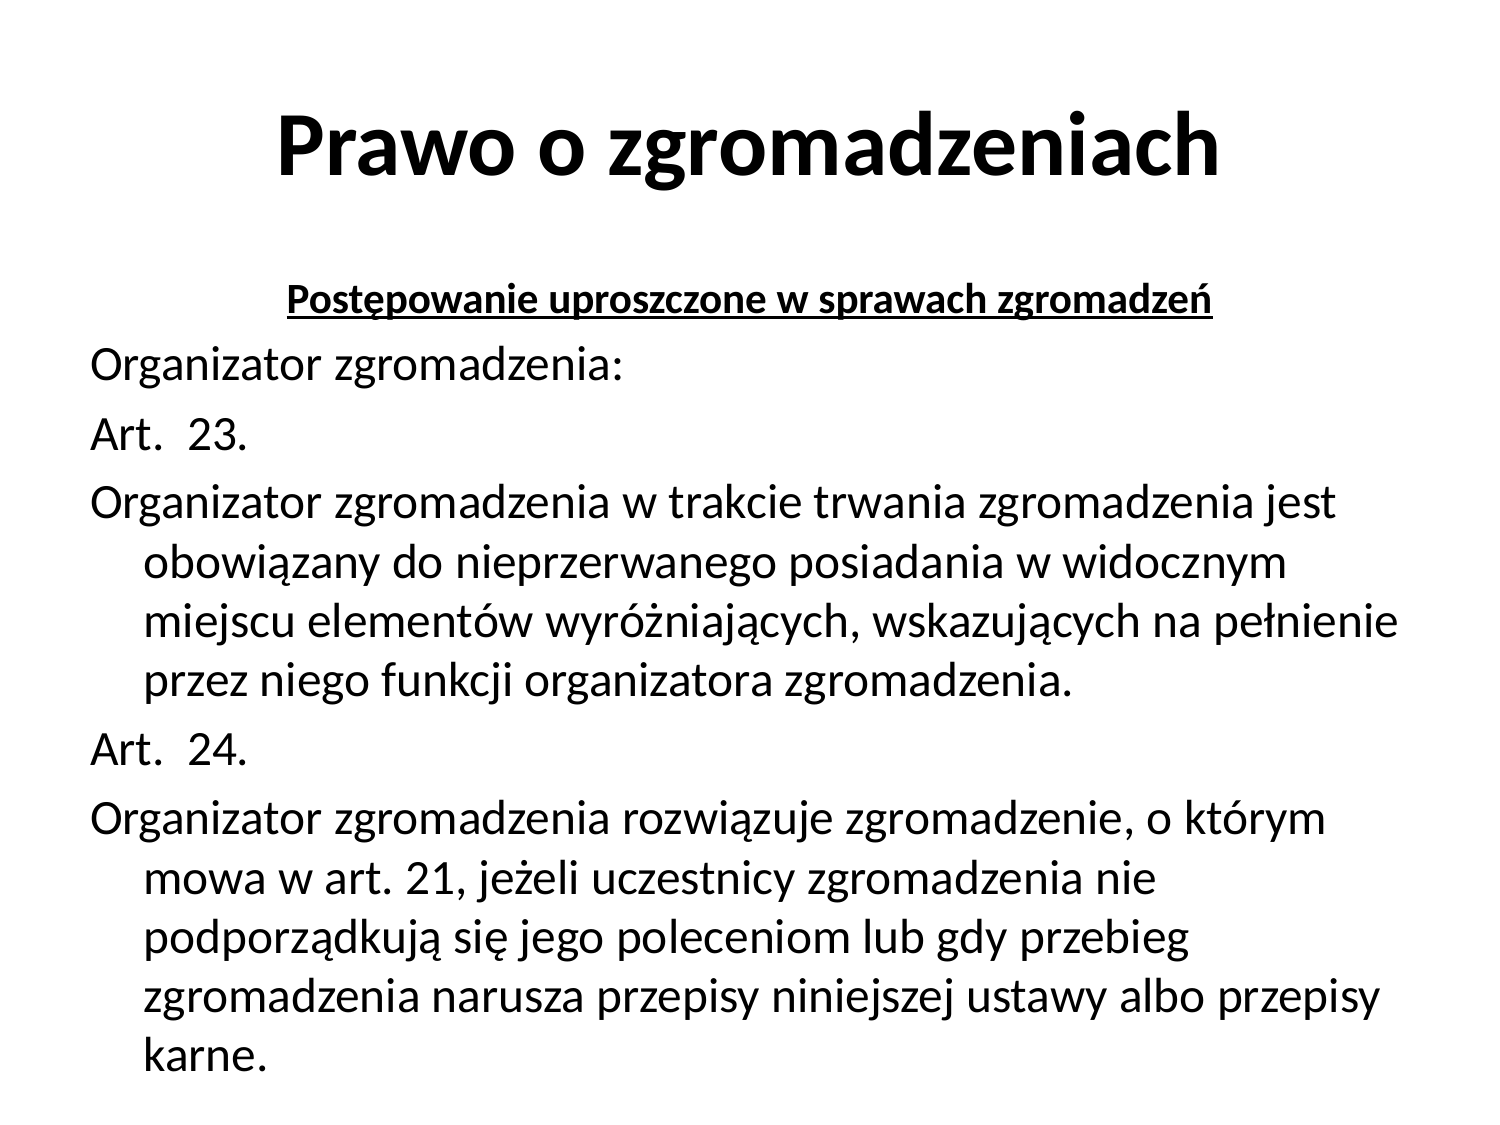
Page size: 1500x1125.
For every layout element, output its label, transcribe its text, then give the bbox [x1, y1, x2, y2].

list Postępowanie uproszczone w sprawach zgromadzeń Organizator zgromadzenia: Art. 23. Organizator zgromadzenia w trakcie trwania zgromadzenia jest obowiązany do nieprzerwanego posiadania w widocznym miejscu elementów wyróżniających, wskazujących na pełnienie przez niego funkcji organizatora zgromadzenia. Art. 24. Organizator zgromadzenia rozwiązuje zgromadzenie, o którym mowa w art. 21, jeżeli uczestnicy zgromadzenia nie podporządkują się jego poleceniom lub gdy przebieg zgromadzenia narusza przepisy niniejszej ustawy albo przepisy karne. [75, 262, 1425, 1094]
title Prawo o zgromadzeniach [75, 45, 1425, 233]
